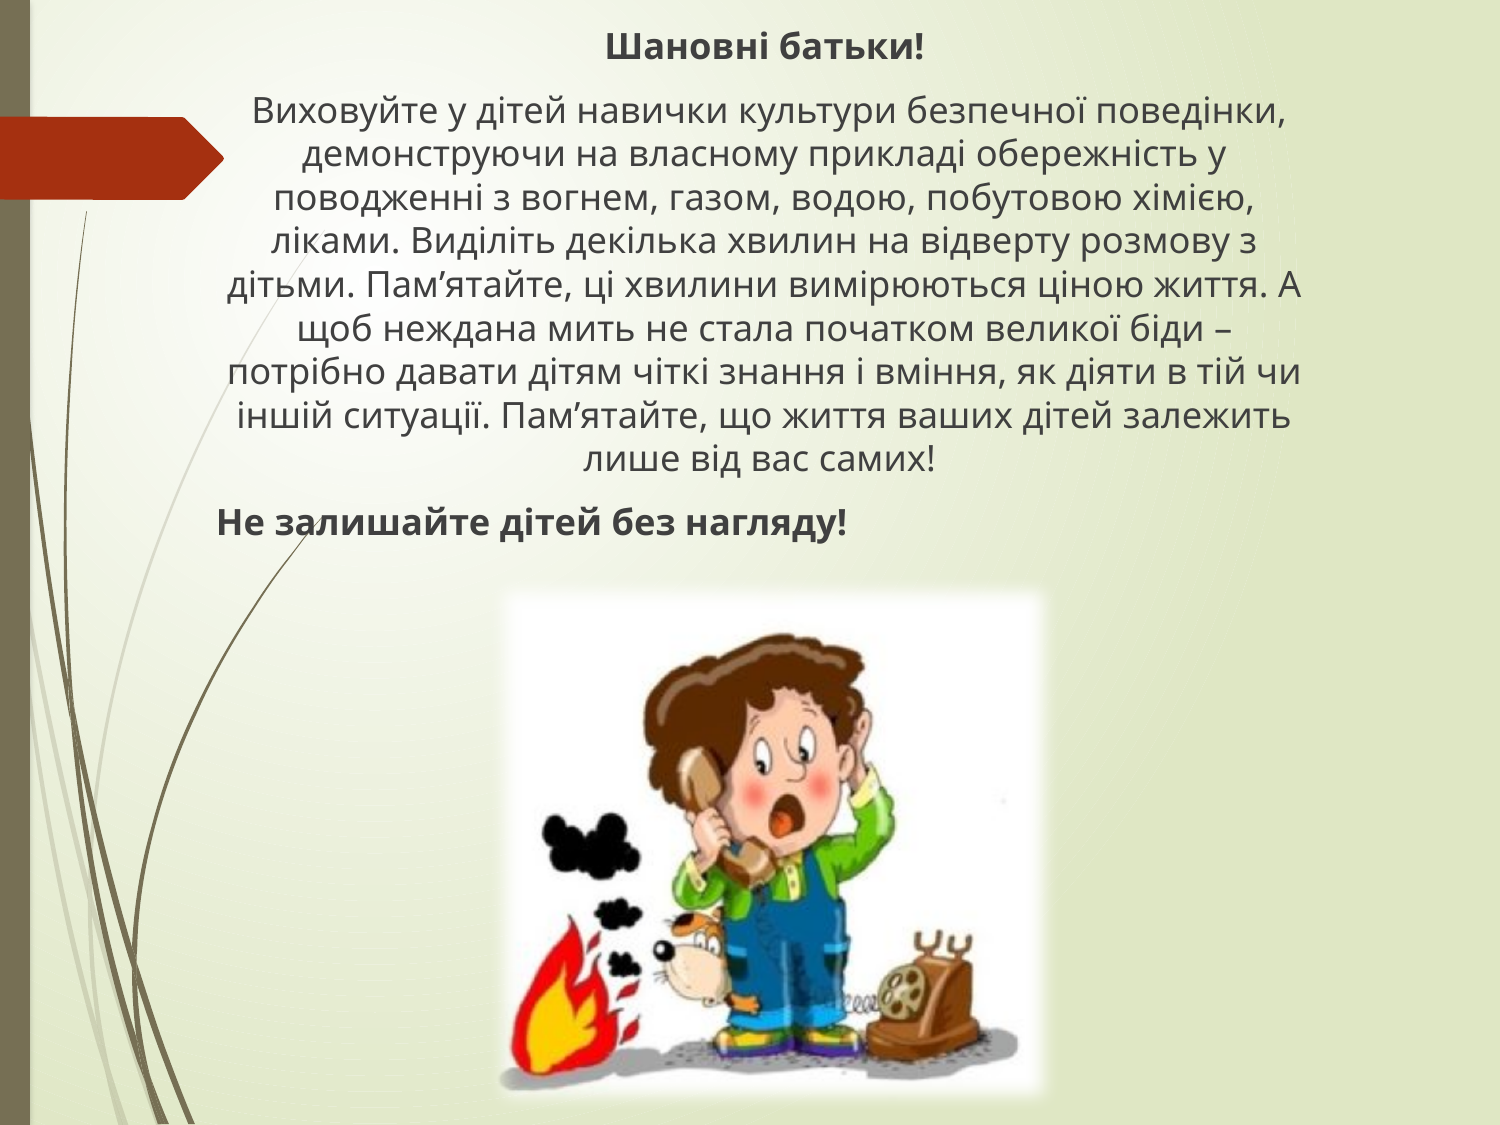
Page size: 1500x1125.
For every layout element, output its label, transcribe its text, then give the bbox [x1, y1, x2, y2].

picture [485, 573, 1062, 1113]
list Шановні батьки! Виховуйте у дітей навички культури безпечної поведінки, демонструючи на власному прикладі обережність у поводженні з вогнем, газом, водою, побутовою хімією, ліками. Виділіть декілька хвилин на відверту розмову з дітьми. Пам’ятайте, ці хвилини вимірюються ціною життя. А щоб неждана мить не стала початком великої біди – потрібно давати дітям чіткі знання і вміння, як діяти в тій чи іншій ситуації. Пам’ятайте, що життя ваших дітей залежить лише від вас самих! Не залишайте дітей без нагляду! [197, 15, 1332, 597]
